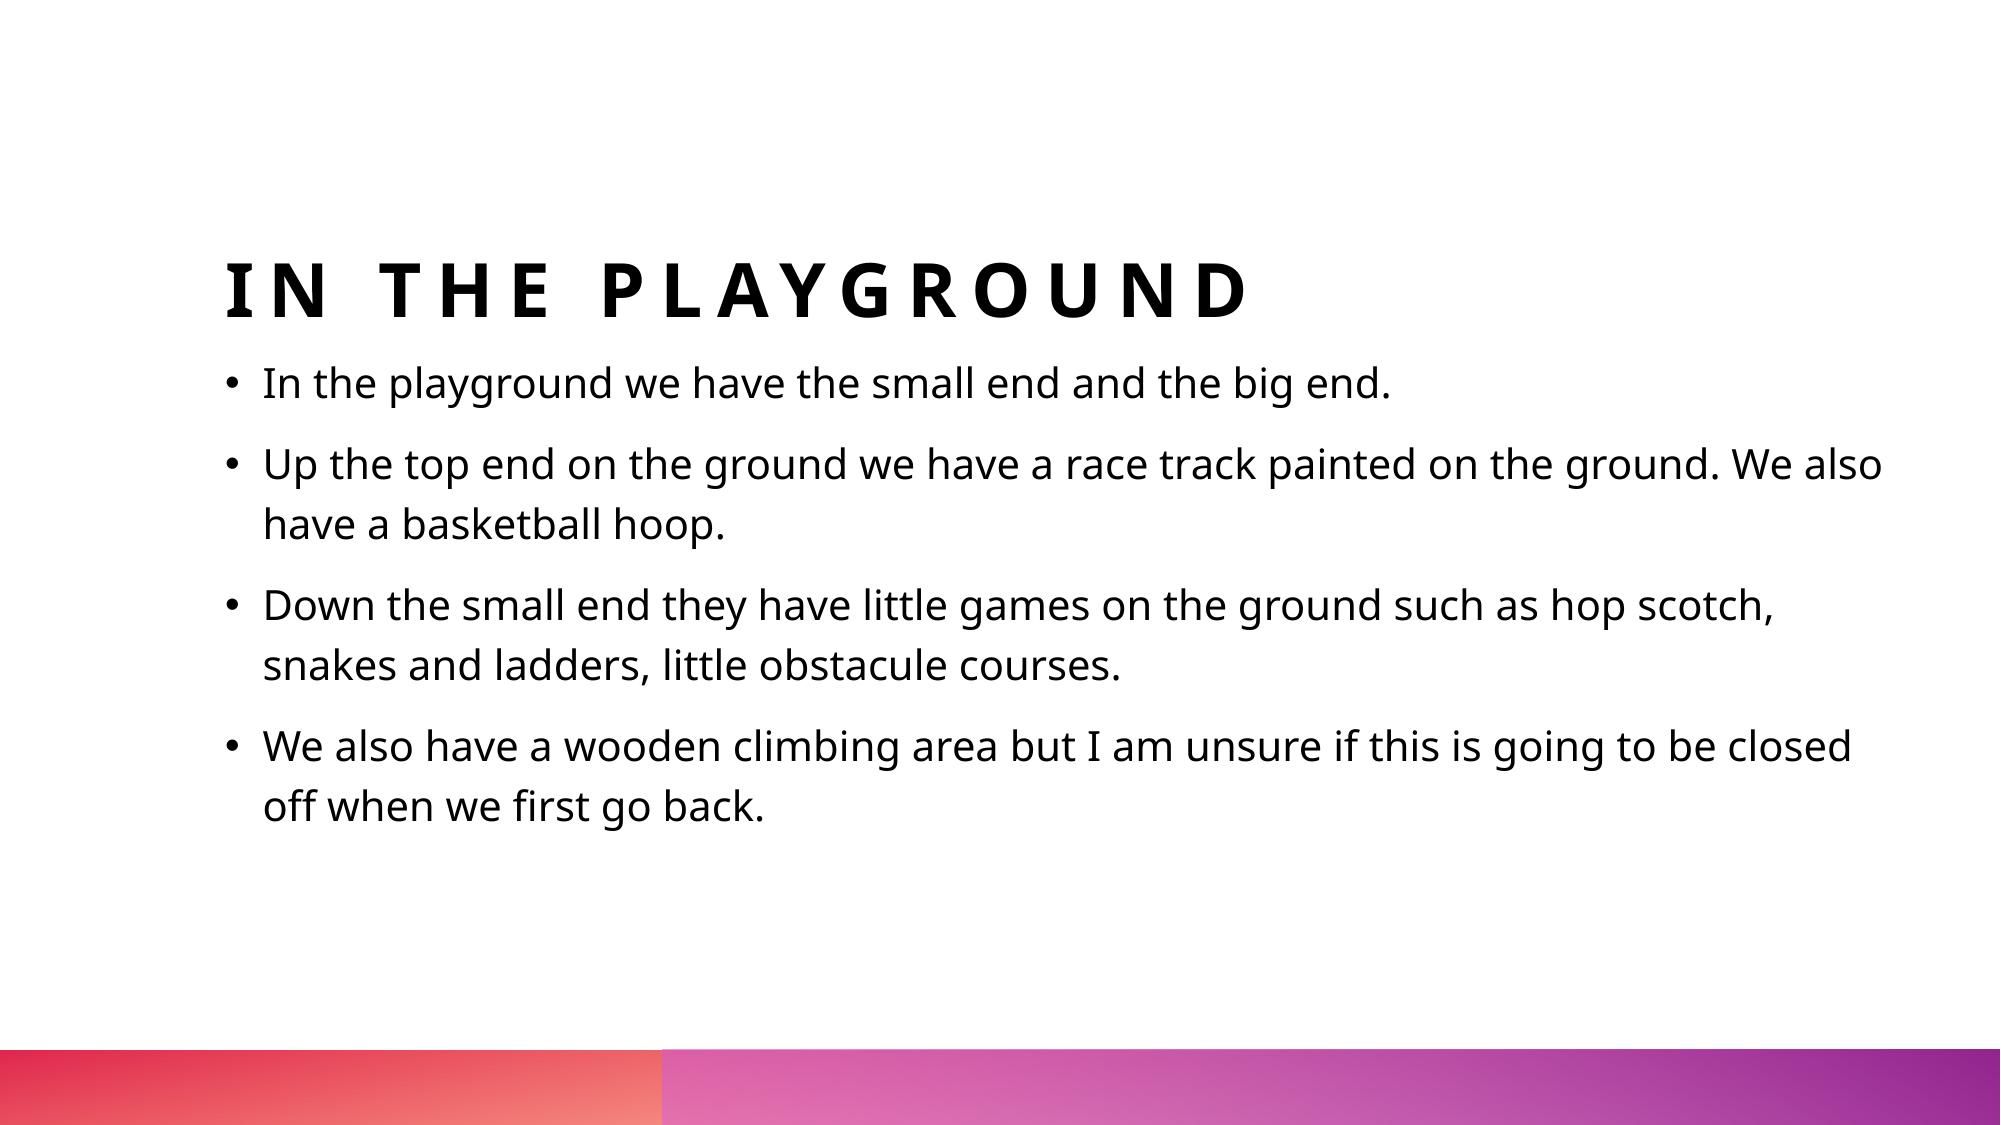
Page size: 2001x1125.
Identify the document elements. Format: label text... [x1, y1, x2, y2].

list In the playground we have the small end and the big end. Up the top end on the ground we have a race track painted on the ground. We also have a basketball hoop. Down the small end they have little games on the ground such as hop scotch, snakes and ladders, little obstacule courses. We also have a wooden climbing area but I am unsure if this is going to be closed off when we first go back. [225, 346, 1905, 996]
title In the playground [225, 130, 1905, 333]
